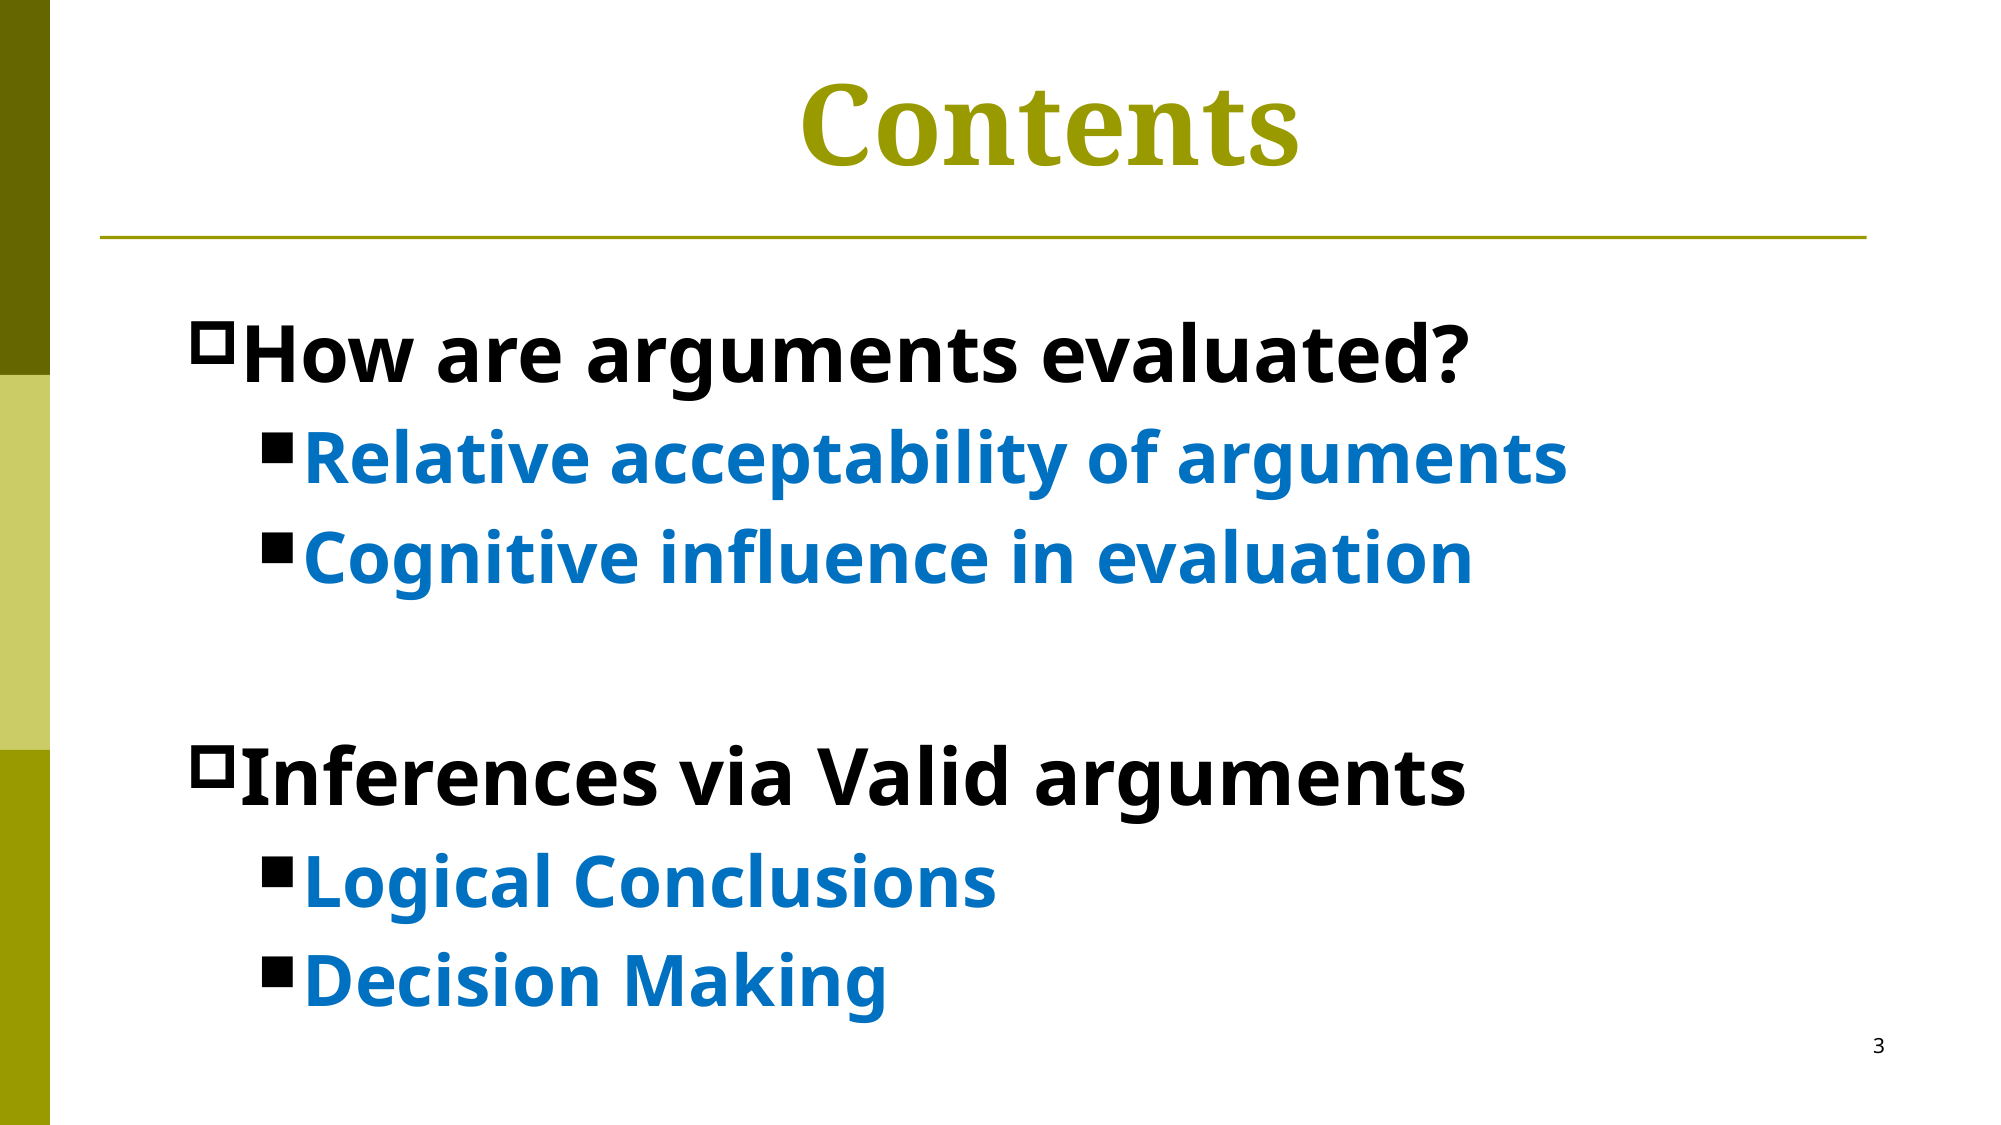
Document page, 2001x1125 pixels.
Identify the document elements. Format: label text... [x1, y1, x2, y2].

title Contents [150, 8, 1951, 196]
slide_number 3 [1433, 1036, 1900, 1100]
list How are arguments evaluated? Relative acceptability of arguments Cognitive influence in evaluation Inferences via Valid arguments Logical Conclusions Decision Making [171, 185, 1900, 1036]
